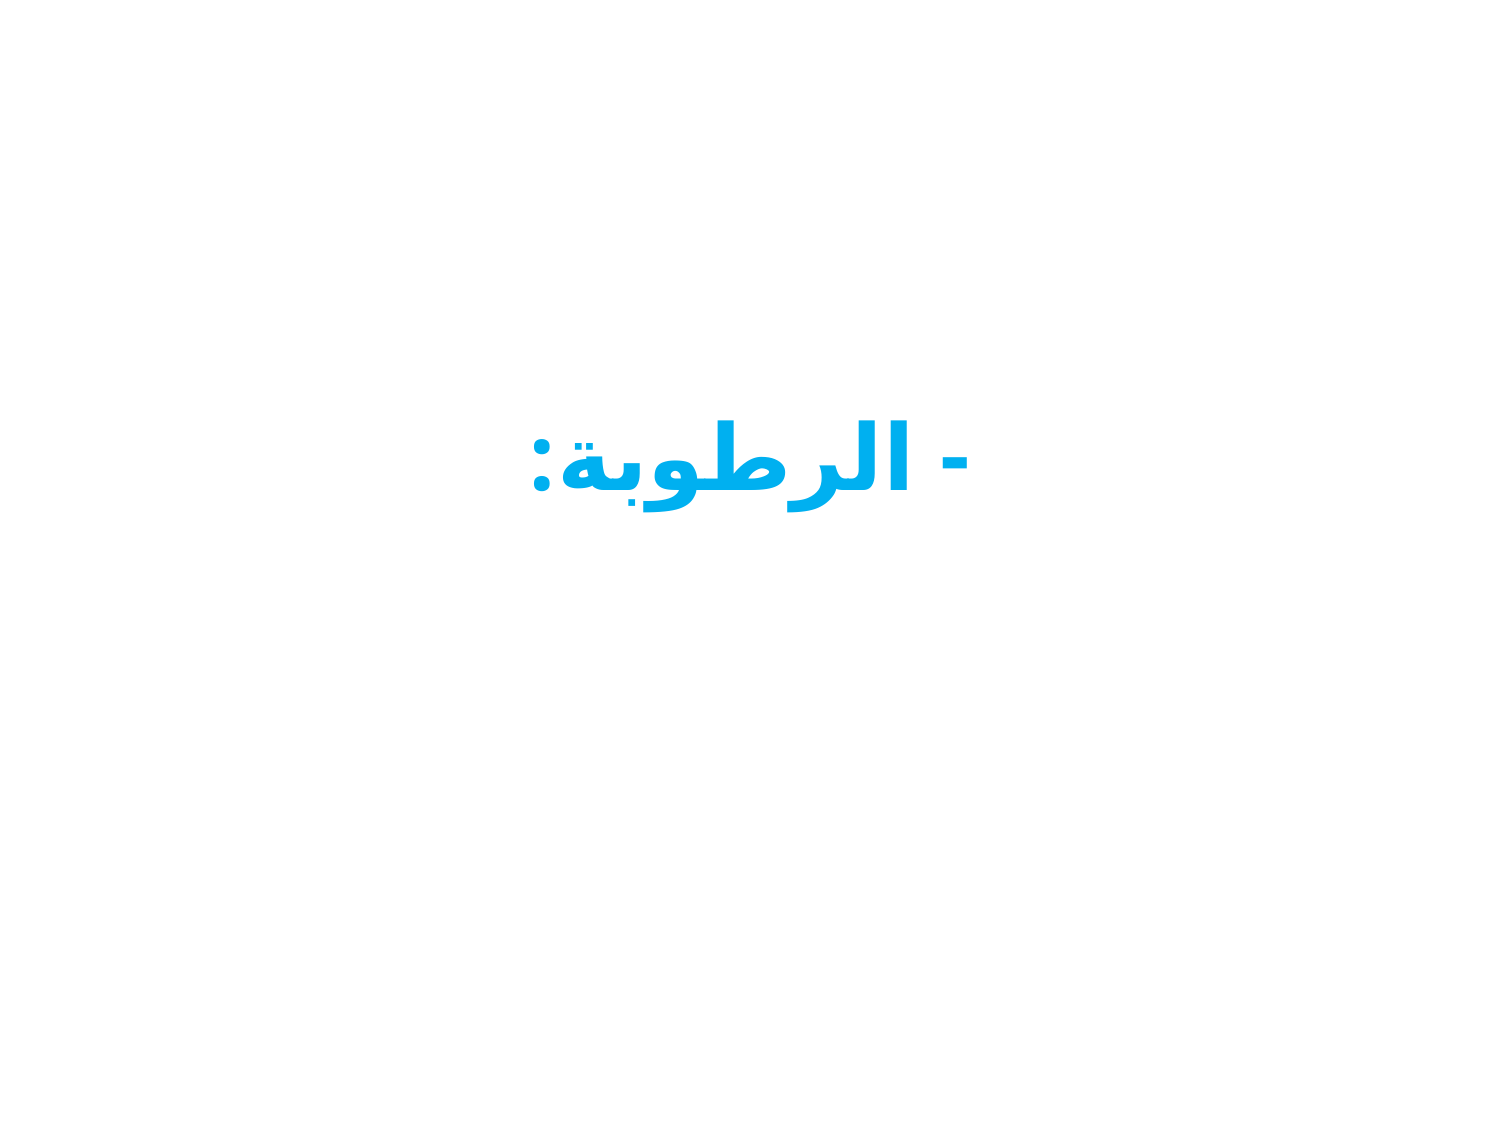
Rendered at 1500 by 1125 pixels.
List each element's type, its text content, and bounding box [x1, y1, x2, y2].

title - الرطوبة: [41, 45, 1459, 1083]
